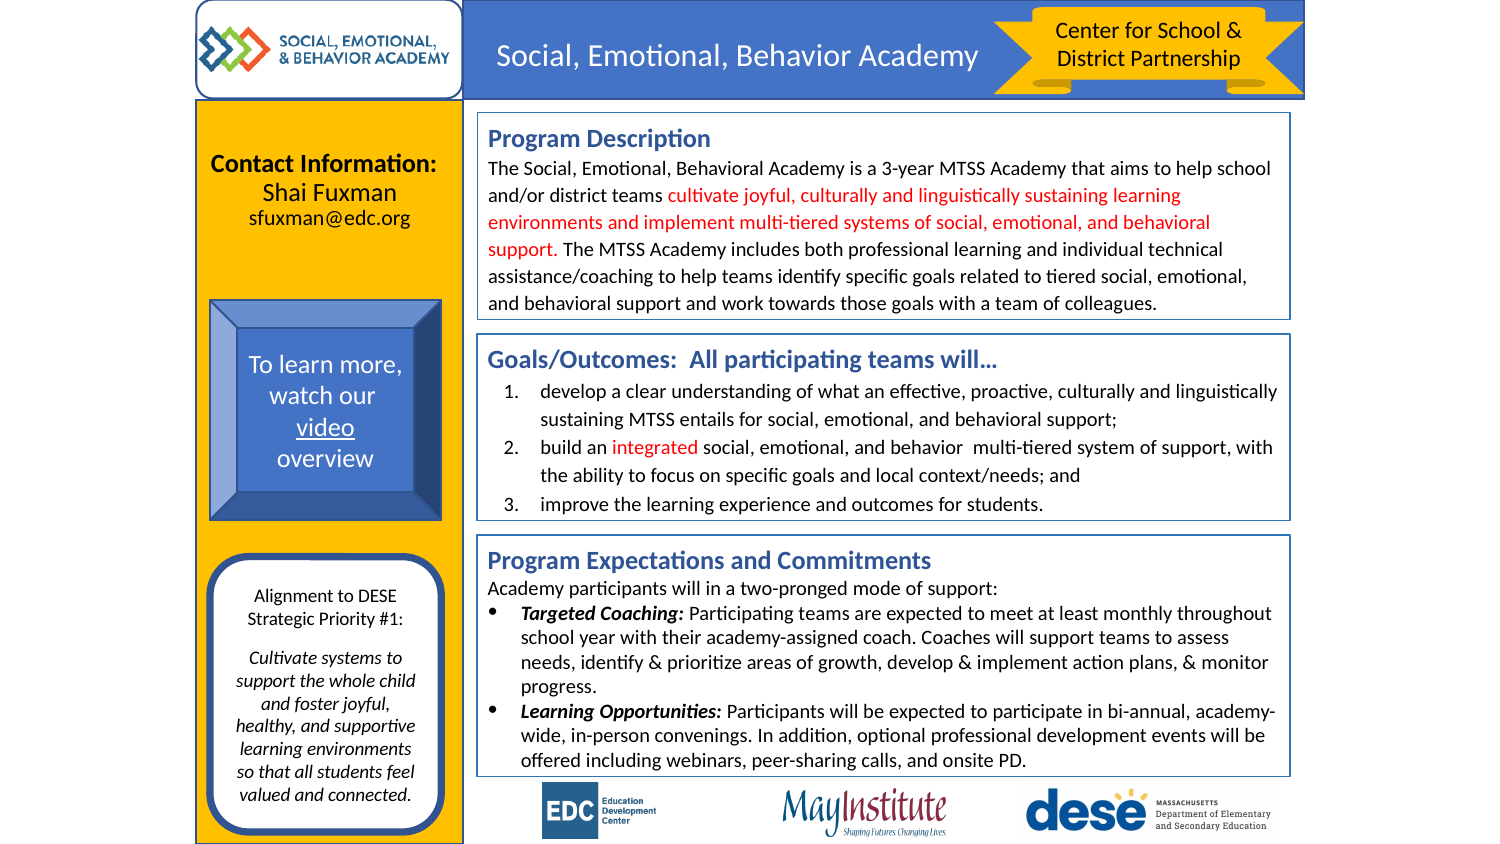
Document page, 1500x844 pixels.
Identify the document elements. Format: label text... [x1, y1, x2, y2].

title Social, Emotional, Behavior Academy [467, 108, 1009, 181]
text_box [196, 236, 464, 844]
text_box Alignment to DESE Strategic Priority #1: Cultivate systems to support the whole child and foster joyful, healthy, and supportive learning environments so that all students feel valued and connected. [209, 556, 442, 833]
text_box [196, 108, 464, 144]
text_box Contact Information: Shai Fuxman sfuxman@edc.org [196, 144, 464, 236]
text_box Goals/Outcomes: All participating teams will… develop a clear understanding of what an effective, proactive, culturally and linguistically sustaining MTSS entails for social, emotional, and behavioral support; build an integrated social, emotional, and behavior multi-tiered system of support, with the ability to focus on specific goals and local context/needs; and improve the learning experience and outcomes for students. [477, 334, 1290, 521]
text_box To learn more, watch our video overview [209, 300, 442, 520]
text_box Program Expectations and Commitments Academy participants will in a two-pronged mode of support: Targeted Coaching: Participating teams are expected to meet at least monthly throughout school year with their academy-assigned coach. Coaches will support teams to assess needs, identify & prioritize areas of growth, develop & implement action plans, & monitor progress. Learning Opportunities: Participants will be expected to participate in bi-annual, academy-wide, in-person convenings. In addition, optional professional development events will be offered including webinars, peer-sharing calls, and onsite PD. [477, 534, 1290, 777]
picture [783, 787, 946, 837]
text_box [195, 0, 1304, 99]
picture [542, 782, 656, 839]
picture [1019, 782, 1278, 837]
text_box Program Description The Social, Emotional, Behavioral Academy is a 3-year MTSS Academy that aims to help school and/or district teams cultivate joyful, culturally and linguistically sustaining learning environments and implement multi-tiered systems of social, emotional, and behavioral support. The MTSS Academy includes both professional learning and individual technical assistance/coaching to help teams identify specific goals related to tiered social, emotional, and behavioral support and work towards those goals with a team of colleagues. [477, 112, 1290, 320]
